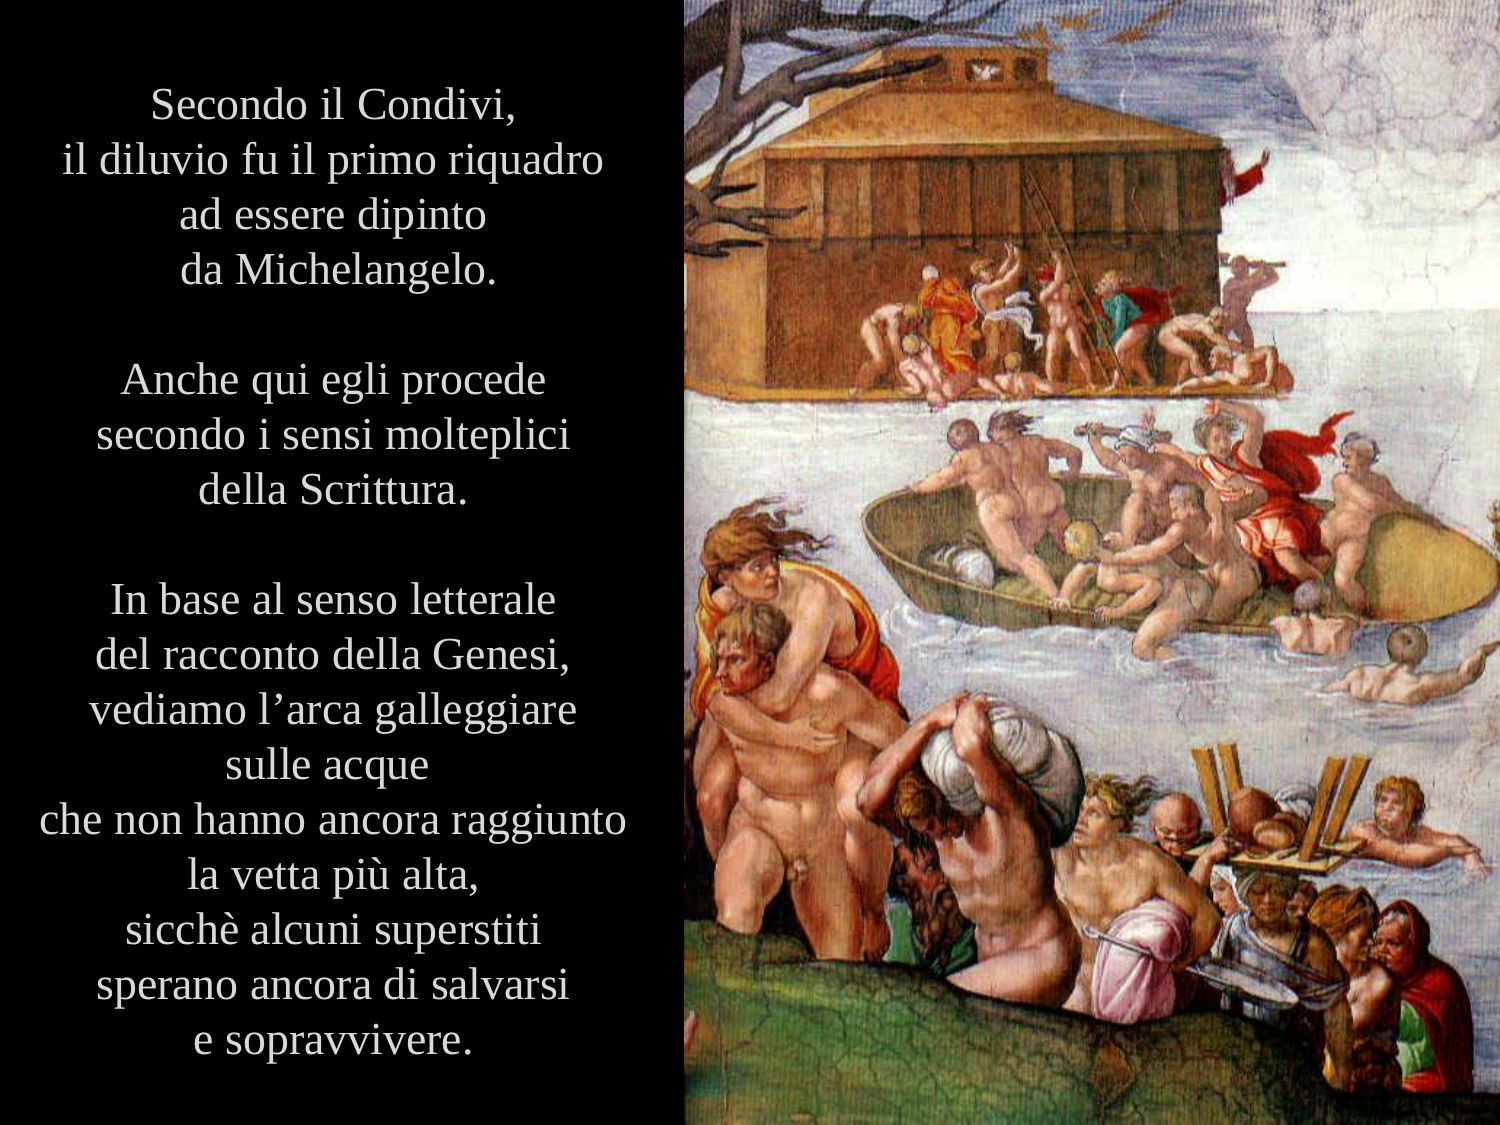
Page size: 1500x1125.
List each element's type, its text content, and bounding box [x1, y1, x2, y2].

text_box Secondo il Condivi, il diluvio fu il primo riquadro ad essere dipinto da Michelangelo. Anche qui egli procede secondo i sensi molteplici della Scrittura. In base al senso letterale del racconto della Genesi, vediamo l’arca galleggiare sulle acque che non hanno ancora raggiunto la vetta più alta, sicchè alcuni superstiti sperano ancora di salvarsi e sopravvivere. [0, 66, 679, 1071]
picture [684, 0, 1500, 1125]
